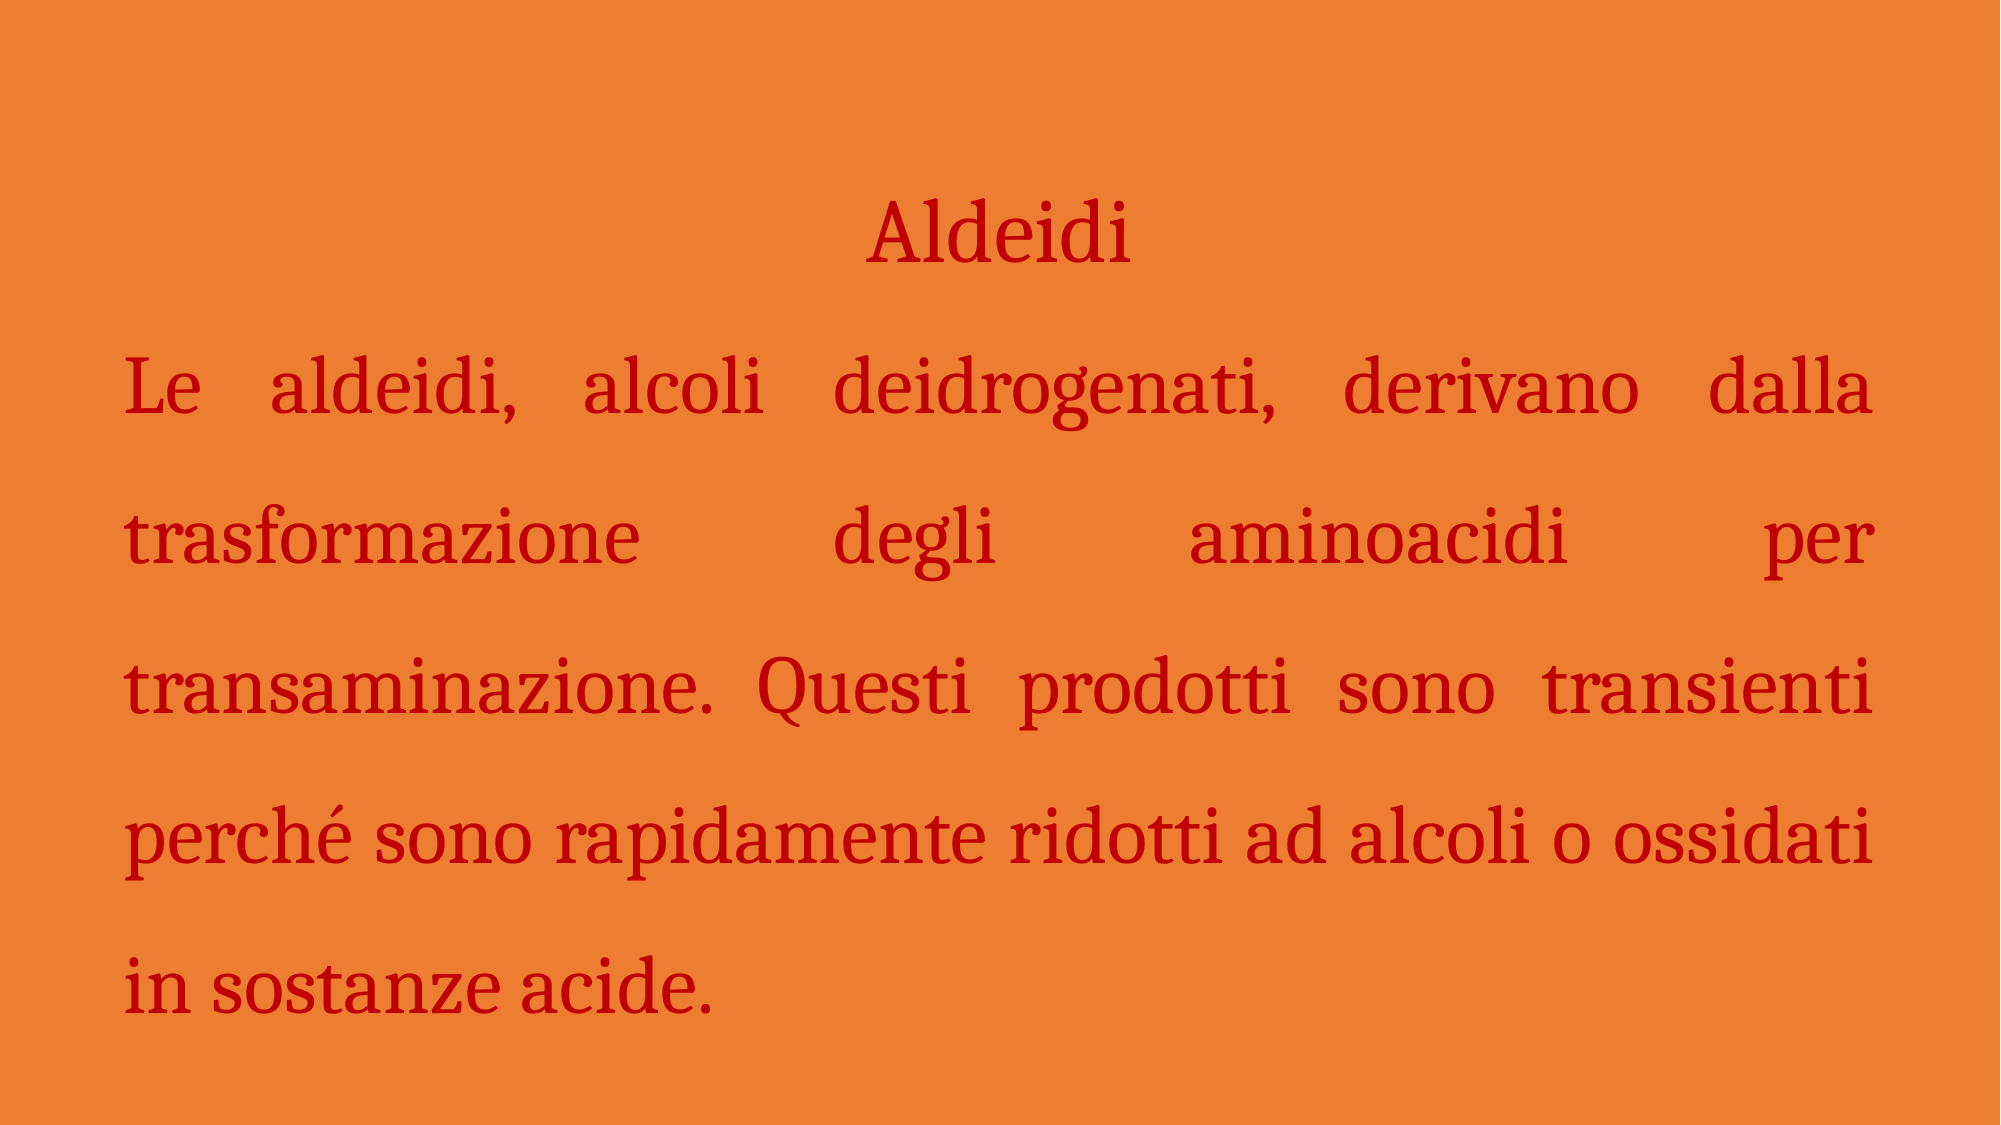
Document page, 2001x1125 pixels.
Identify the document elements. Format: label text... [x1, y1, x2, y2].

text_box Aldeidi Le aldeidi, alcoli deidrogenati, derivano dalla trasformazione degli aminoacidi per transaminazione. Questi prodotti sono transienti perché sono rapidamente ridotti ad alcoli o ossidati in sostanze acide. [109, 108, 1891, 1083]
